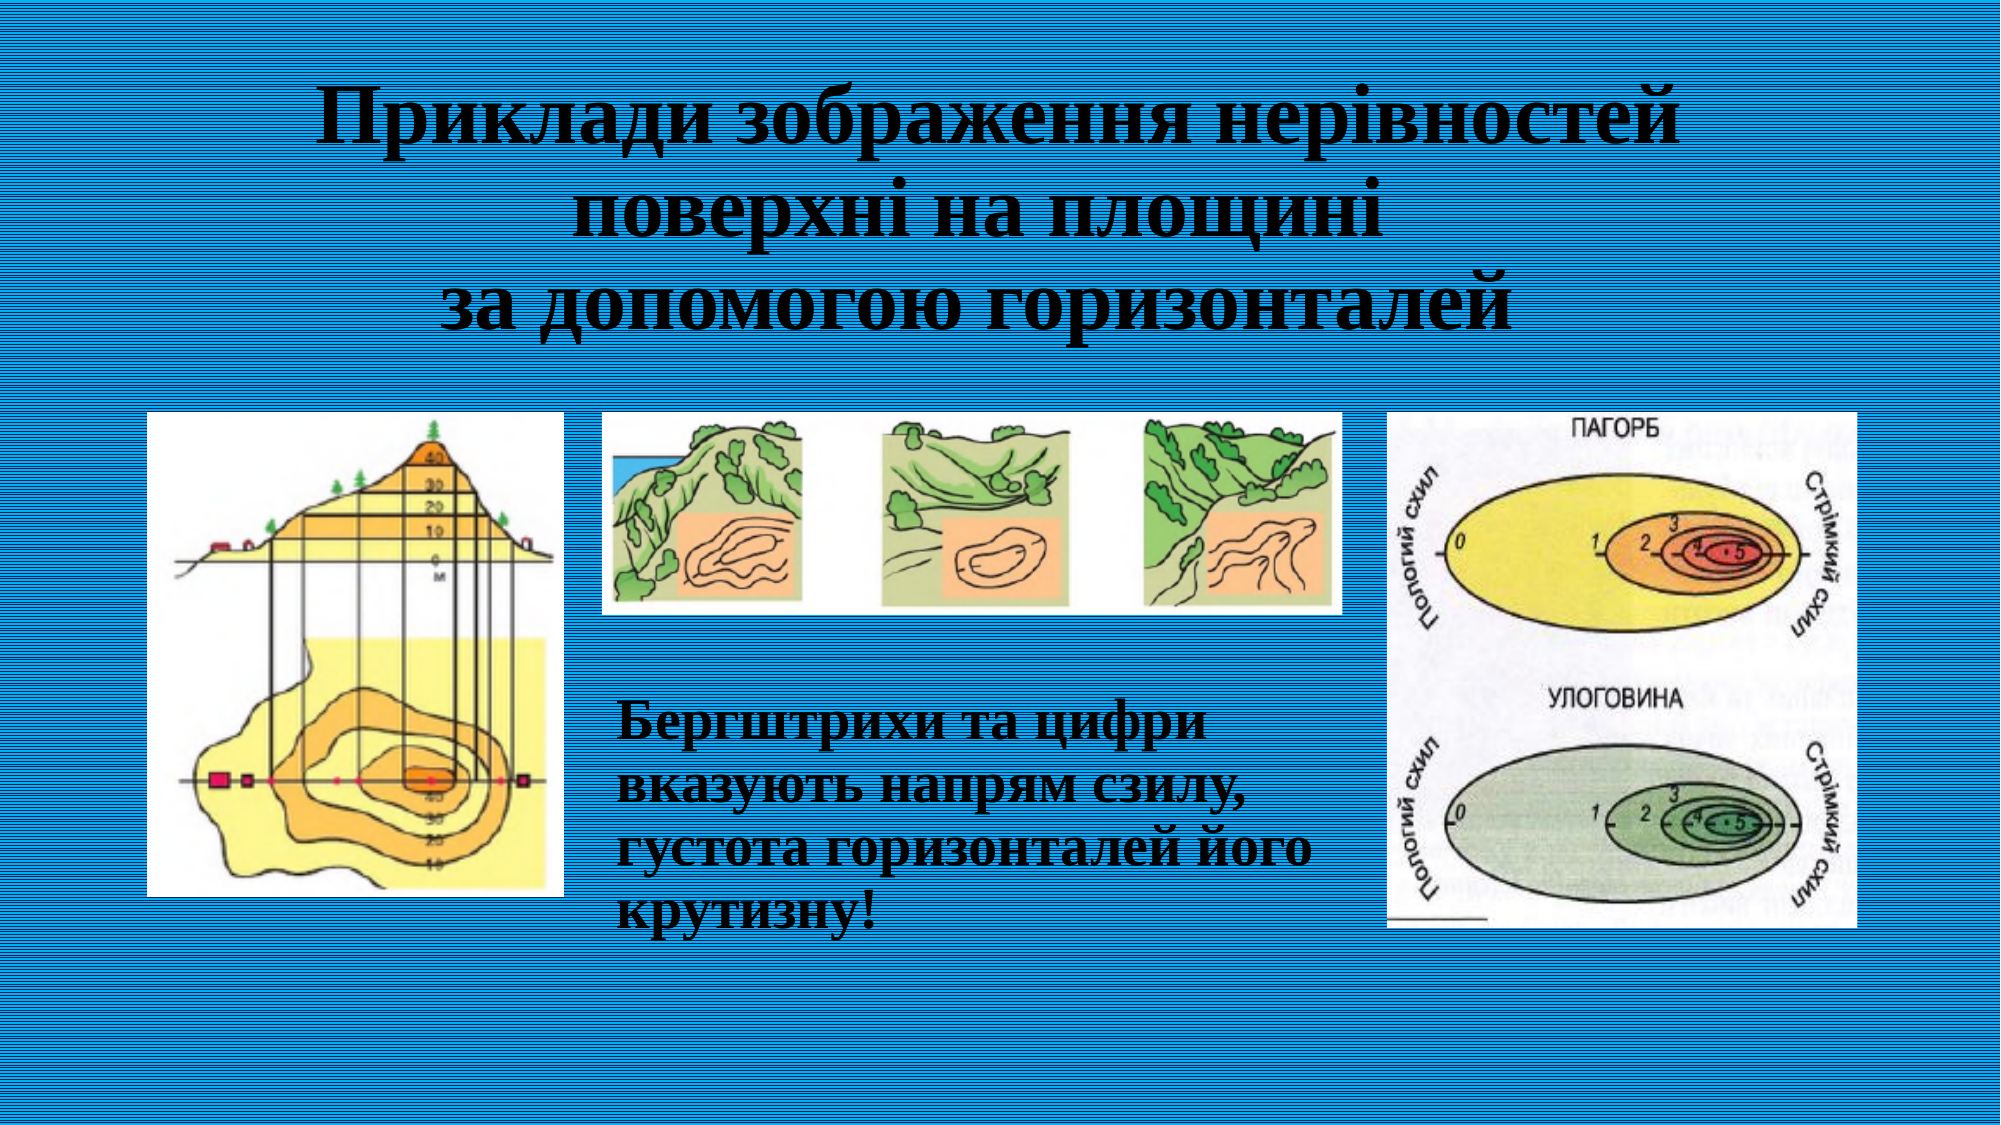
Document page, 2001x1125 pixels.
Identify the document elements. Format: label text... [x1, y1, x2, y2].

title Приклади зображення нерівностей поверхні на площині за допомогою горизонталей [137, 59, 1863, 357]
list Бергштрихи та цифри вказують напрям сзилу, густота горизонталей його крутизну! [601, 681, 1343, 1032]
picture [602, 412, 1342, 614]
picture [1387, 412, 1857, 927]
picture [148, 412, 563, 897]
